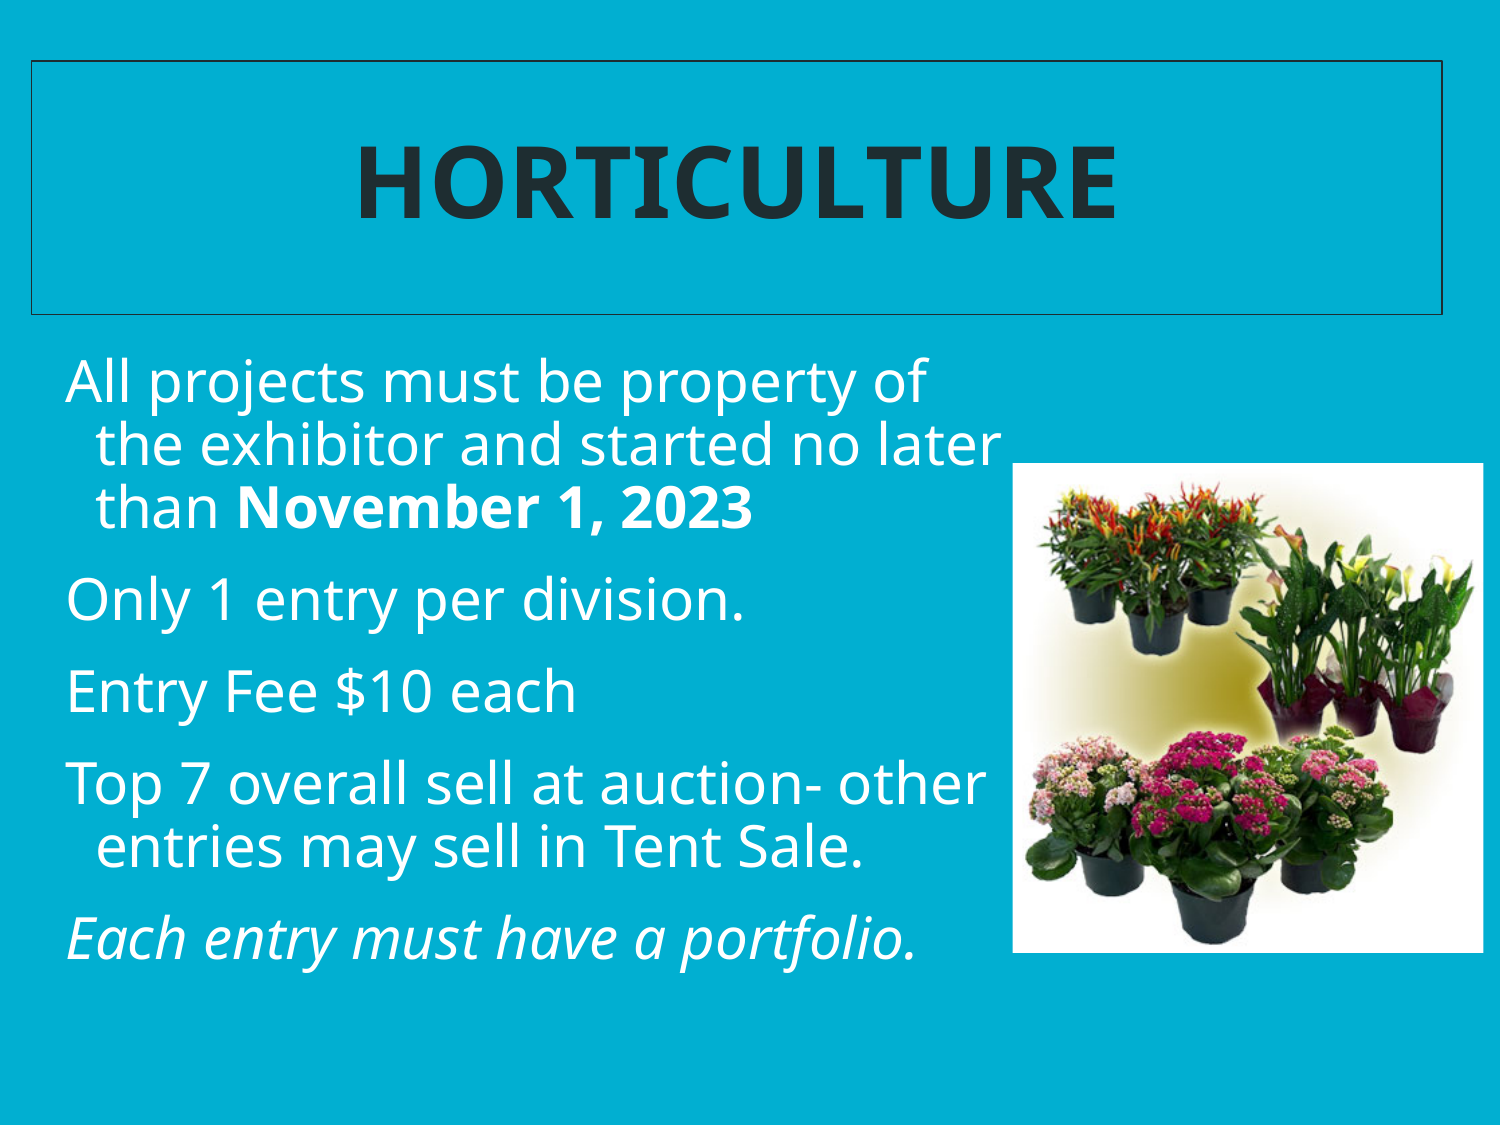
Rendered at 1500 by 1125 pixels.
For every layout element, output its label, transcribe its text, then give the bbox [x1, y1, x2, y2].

list All projects must be property of the exhibitor and started no later than November 1, 2023 Only 1 entry per division. Entry Fee $10 each Top 7 overall sell at auction- other entries may sell in Tent Sale. Each entry must have a portfolio. [49, 344, 1034, 1029]
picture [1012, 463, 1484, 953]
title HORTICULTURE [31, 61, 1443, 315]
